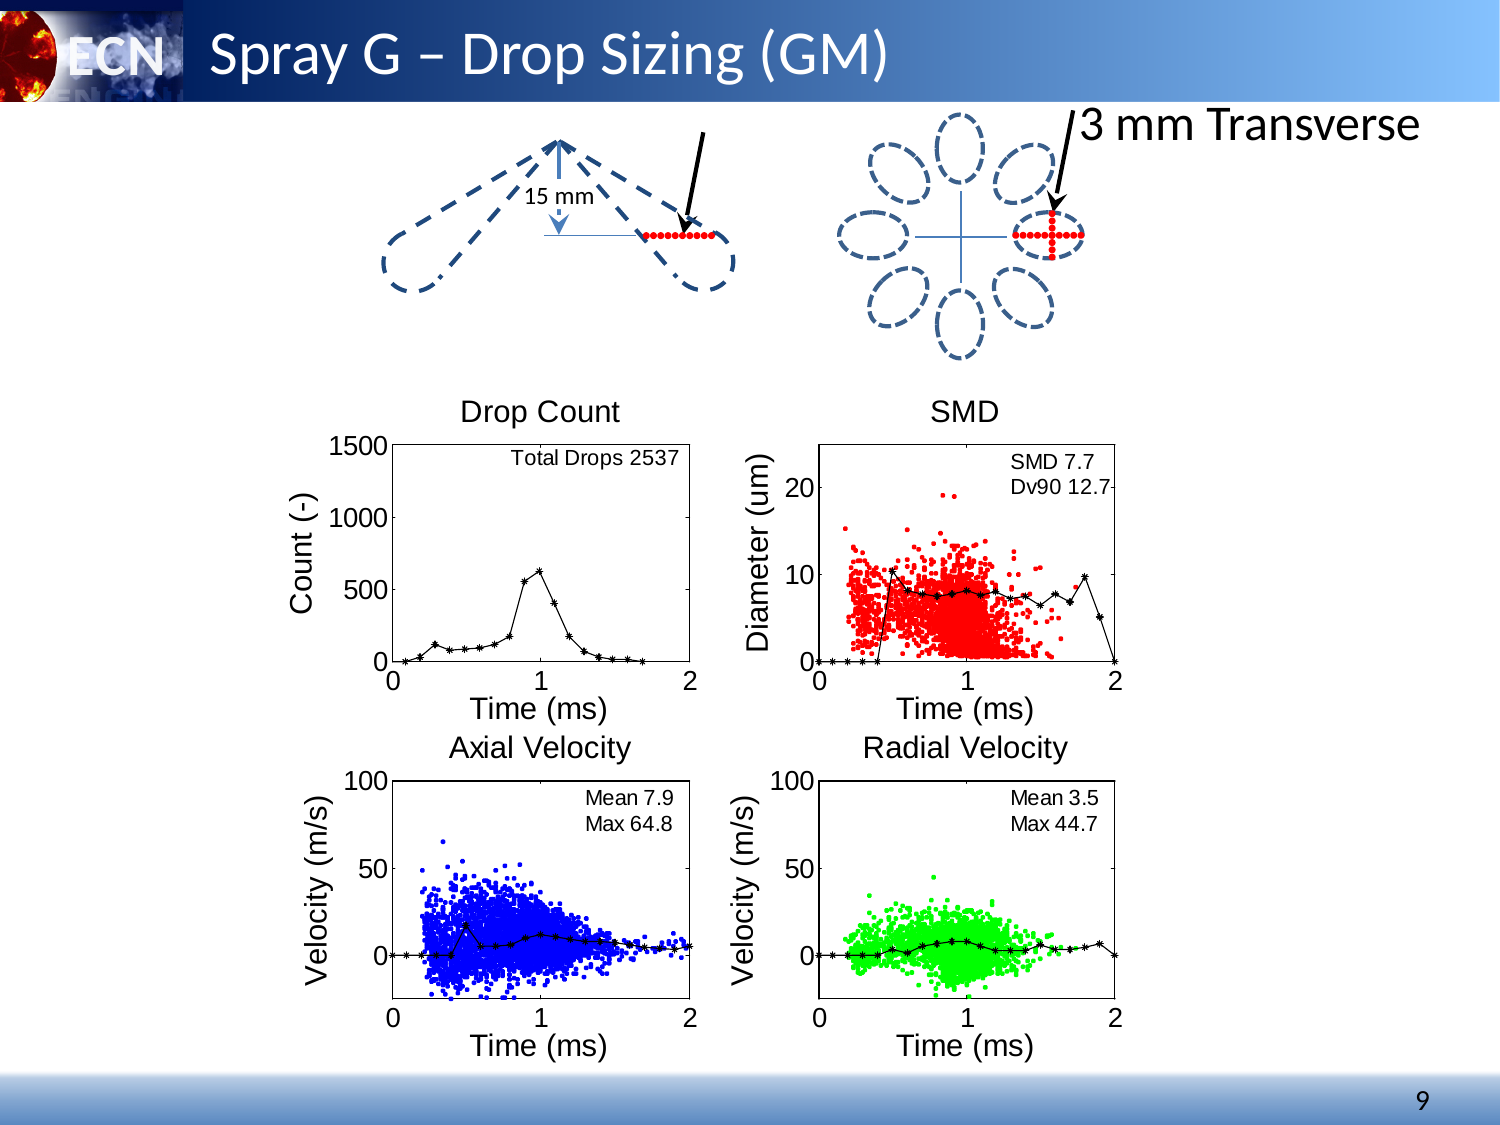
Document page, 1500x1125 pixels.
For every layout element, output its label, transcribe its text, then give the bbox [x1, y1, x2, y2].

text_box Spray G – Drop Sizing (GM) [194, 4, 1495, 95]
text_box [1028, 233, 1076, 237]
picture [0, 0, 184, 102]
picture [0, 374, 1500, 1125]
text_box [364, 114, 1083, 359]
text_box 3 mm Transverse [1078, 90, 1444, 151]
